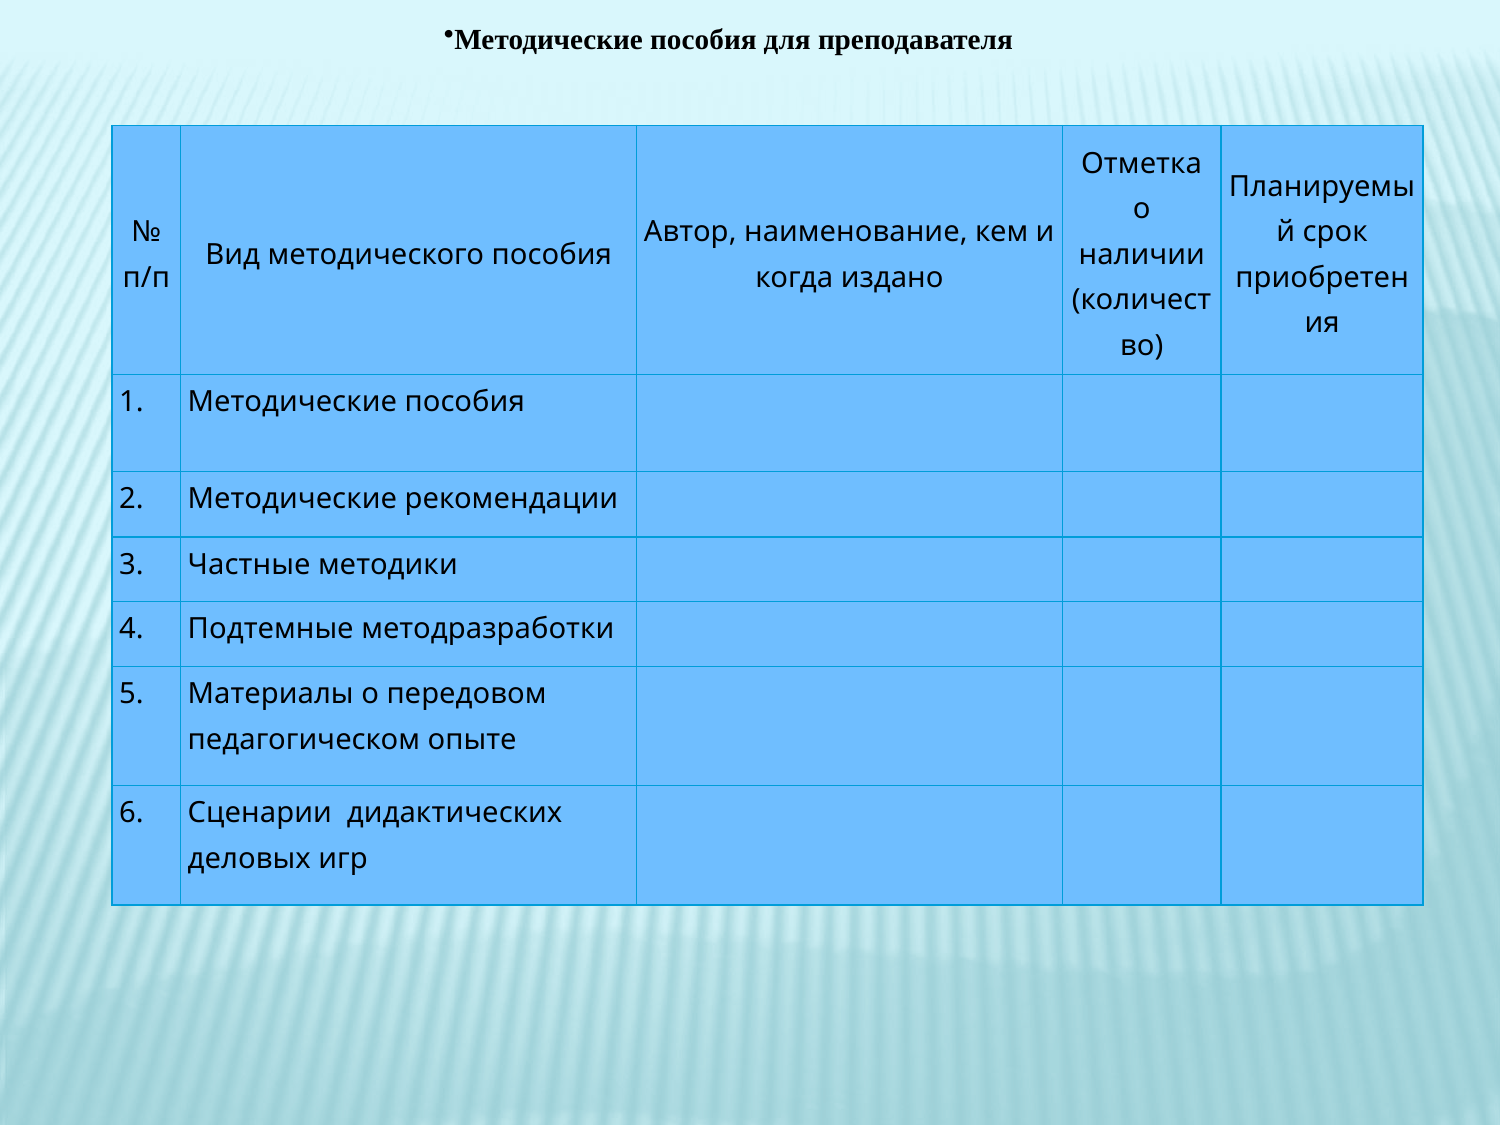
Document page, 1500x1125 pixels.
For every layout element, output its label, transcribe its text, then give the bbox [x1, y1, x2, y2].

table_cell [1063, 538, 1220, 601]
table_cell [1063, 667, 1220, 785]
table_cell [637, 667, 1062, 785]
table_cell Подтемные методразработки [181, 602, 636, 666]
table_header Планируемый срок приобретения [1222, 126, 1422, 374]
table_cell [1063, 602, 1220, 666]
table_cell [637, 538, 1062, 601]
table_header Автор, наименование, кем и когда издано [637, 126, 1062, 374]
table_cell [1222, 472, 1422, 536]
table_cell 2. [113, 472, 180, 536]
table_cell Сценарии дидактических деловых игр [181, 786, 636, 904]
table_cell [1222, 786, 1422, 904]
table_cell [637, 602, 1062, 666]
table_cell [1222, 602, 1422, 666]
table_cell 3. [113, 538, 180, 601]
table_cell [1063, 786, 1220, 904]
table_cell [1063, 375, 1220, 471]
table_header Отметка о наличии (количество) [1063, 126, 1220, 374]
table_cell Частные методики [181, 538, 636, 601]
table_cell Методические пособия [181, 375, 636, 471]
text_box Методические пособия для преподавателя [428, 12, 1072, 63]
table_cell 1. [113, 375, 180, 471]
table_header № п/п [113, 126, 180, 374]
table_cell [1222, 375, 1422, 471]
table_cell [1222, 667, 1422, 785]
table_cell Методические рекомендации [181, 472, 636, 536]
table_cell 5. [113, 667, 180, 785]
table_cell Материалы о передовом педагогическом опыте [181, 667, 636, 785]
table_cell [637, 786, 1062, 904]
table_cell [1222, 538, 1422, 601]
table_header Вид методического пособия [181, 126, 636, 374]
table_cell 6. [113, 786, 180, 904]
table_cell [637, 375, 1062, 471]
table_cell 4. [113, 602, 180, 666]
table_cell [1063, 472, 1220, 536]
table_cell [637, 472, 1062, 536]
